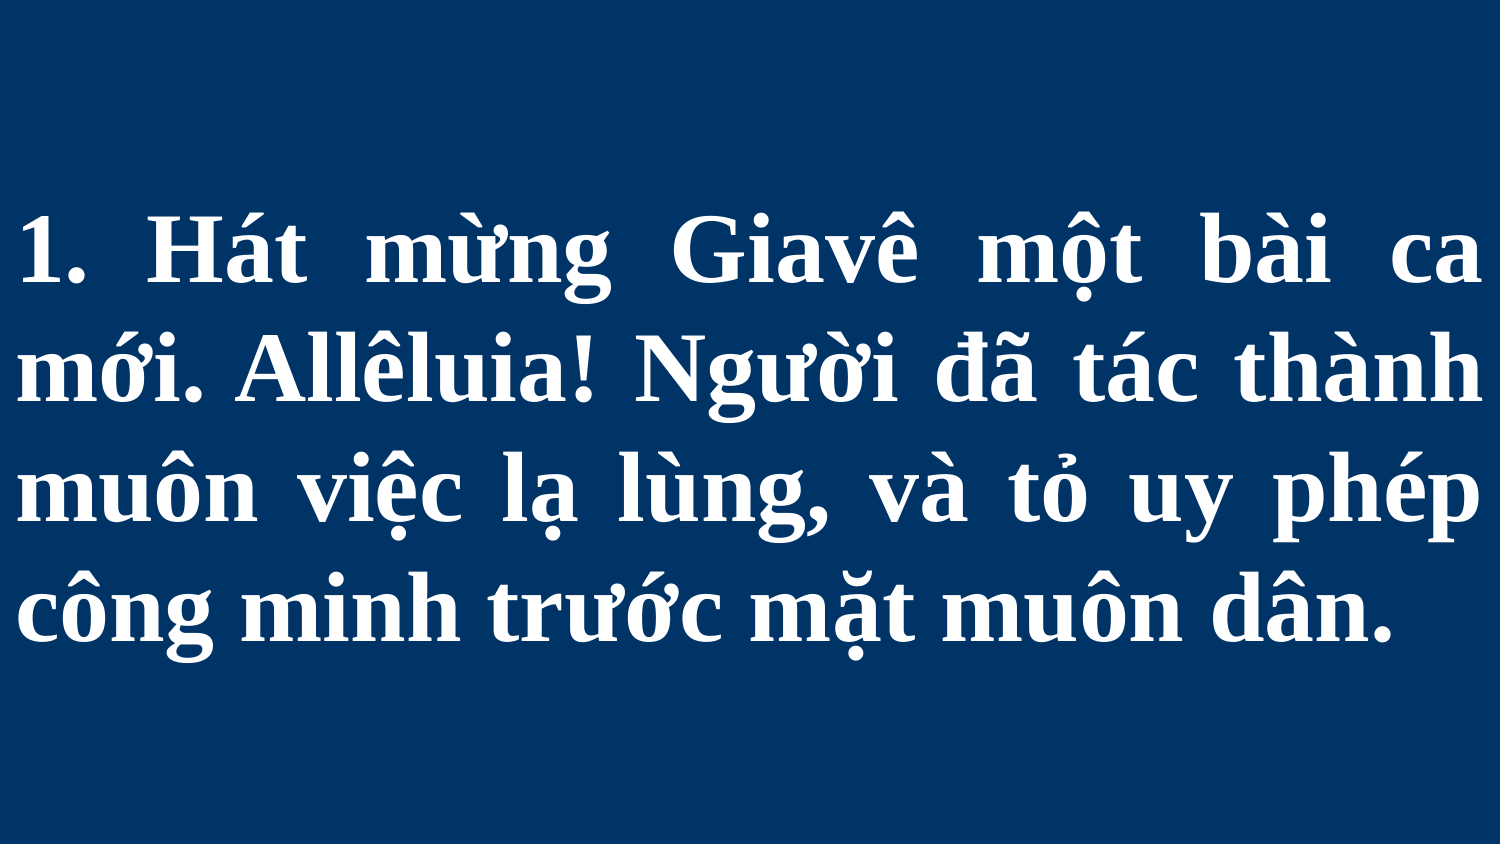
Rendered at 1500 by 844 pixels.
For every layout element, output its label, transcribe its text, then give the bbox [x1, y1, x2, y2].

title 1. Hát mừng Giavê một bài ca mới. Allêluia! Người đã tác thành muôn việc lạ lùng, và tỏ uy phép công minh trước mặt muôn dân. [0, 0, 1500, 844]
